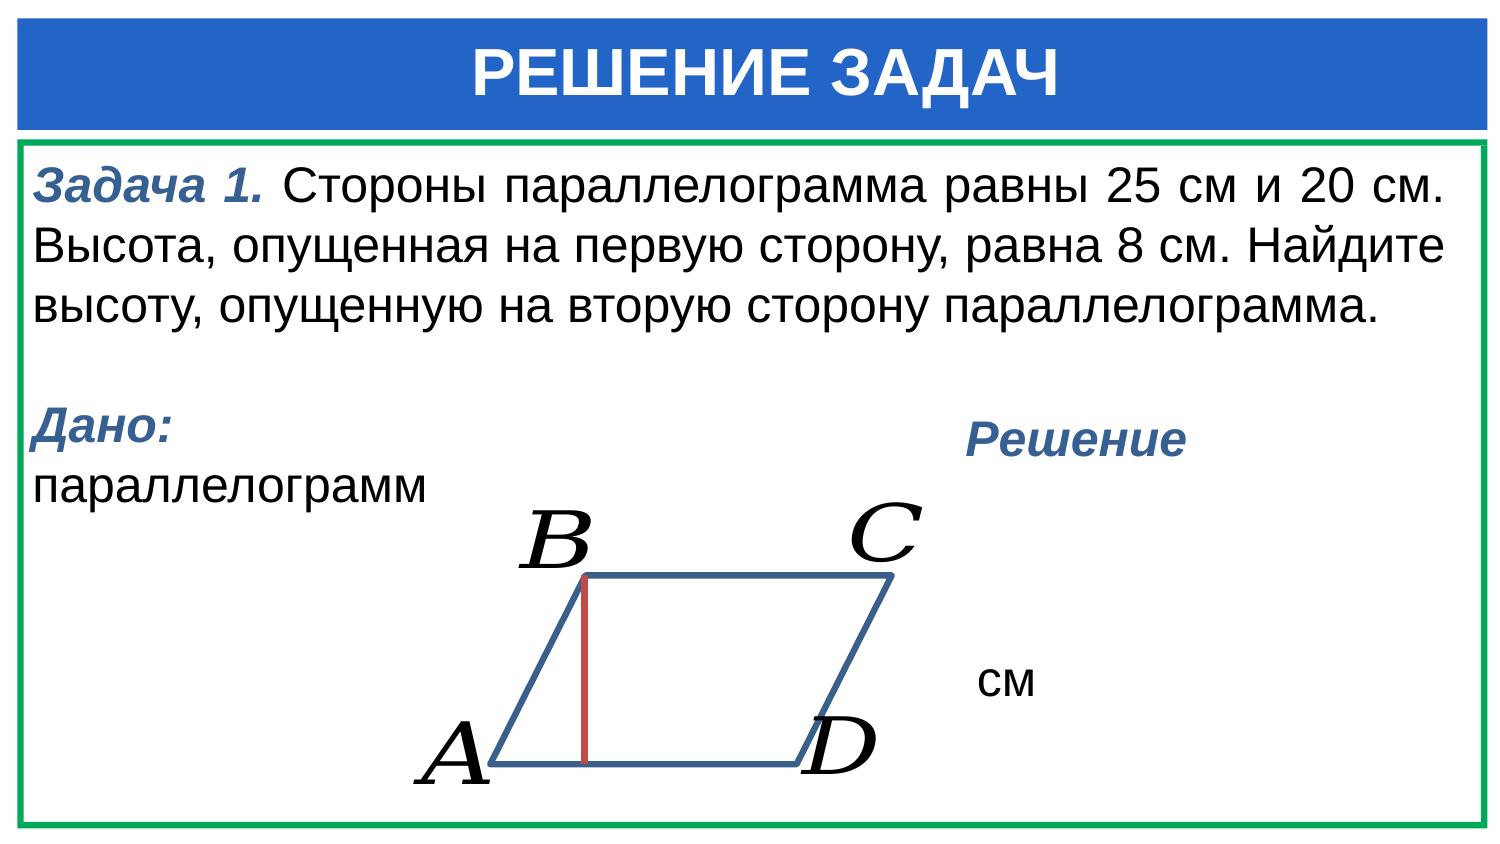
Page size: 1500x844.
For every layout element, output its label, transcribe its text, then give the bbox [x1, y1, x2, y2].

text_box [583, 573, 894, 767]
text_box РЕШЕНИЕ ЗАДАЧ [41, 28, 1491, 109]
list [17, 138, 1491, 314]
text_box [488, 579, 581, 767]
